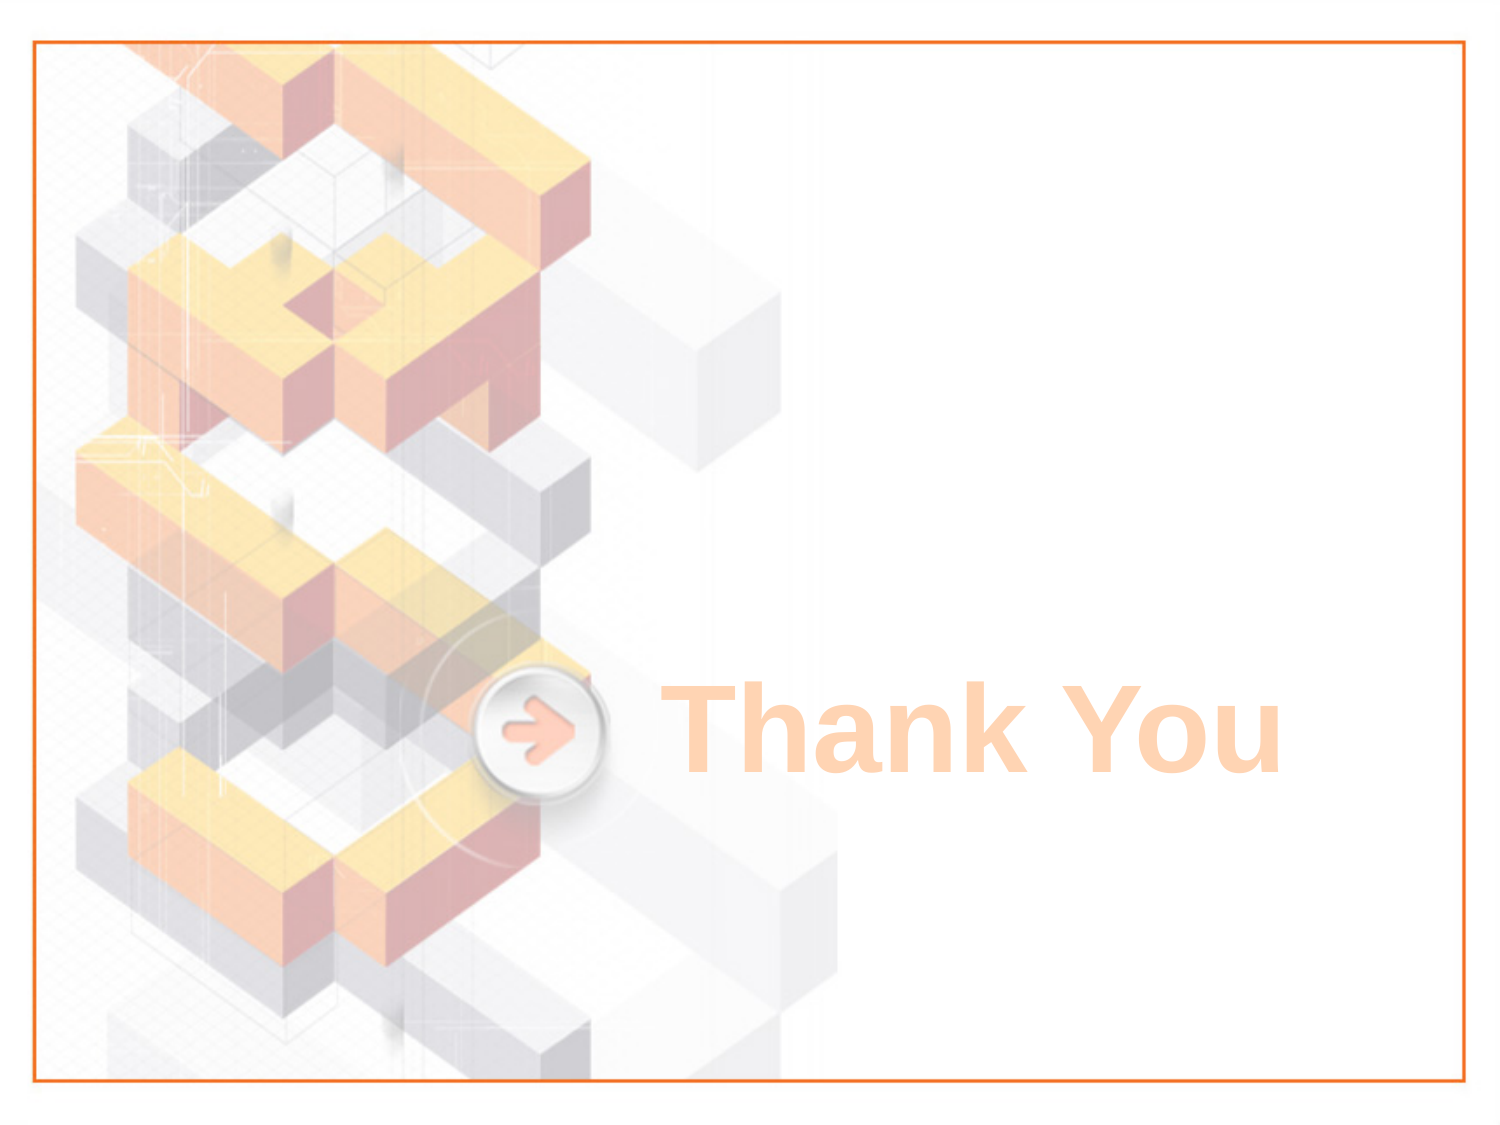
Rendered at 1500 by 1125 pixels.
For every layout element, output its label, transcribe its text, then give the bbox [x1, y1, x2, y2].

picture [0, 0, 1500, 1125]
text_box Thank You [645, 639, 1396, 805]
